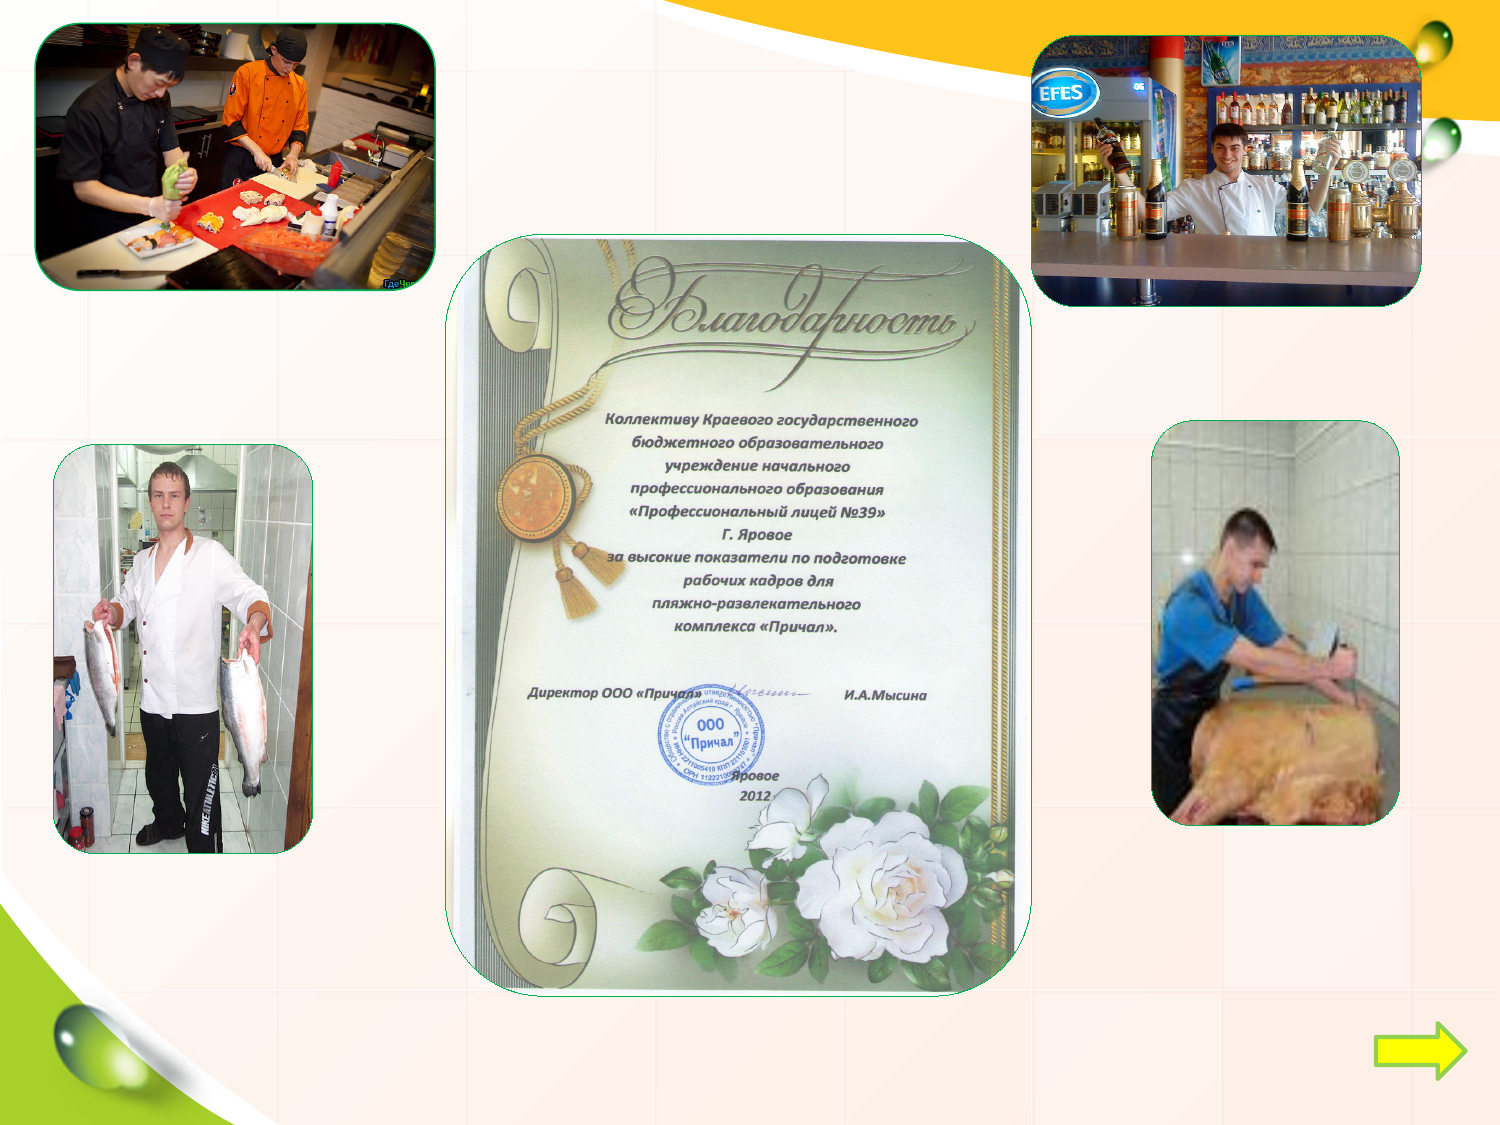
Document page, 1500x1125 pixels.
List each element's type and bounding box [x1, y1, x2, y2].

picture [1151, 420, 1400, 827]
picture [445, 0, 1500, 997]
text_box [1373, 1021, 1468, 1081]
list [34, 23, 436, 291]
picture [0, 918, 230, 1125]
picture [52, 444, 314, 855]
